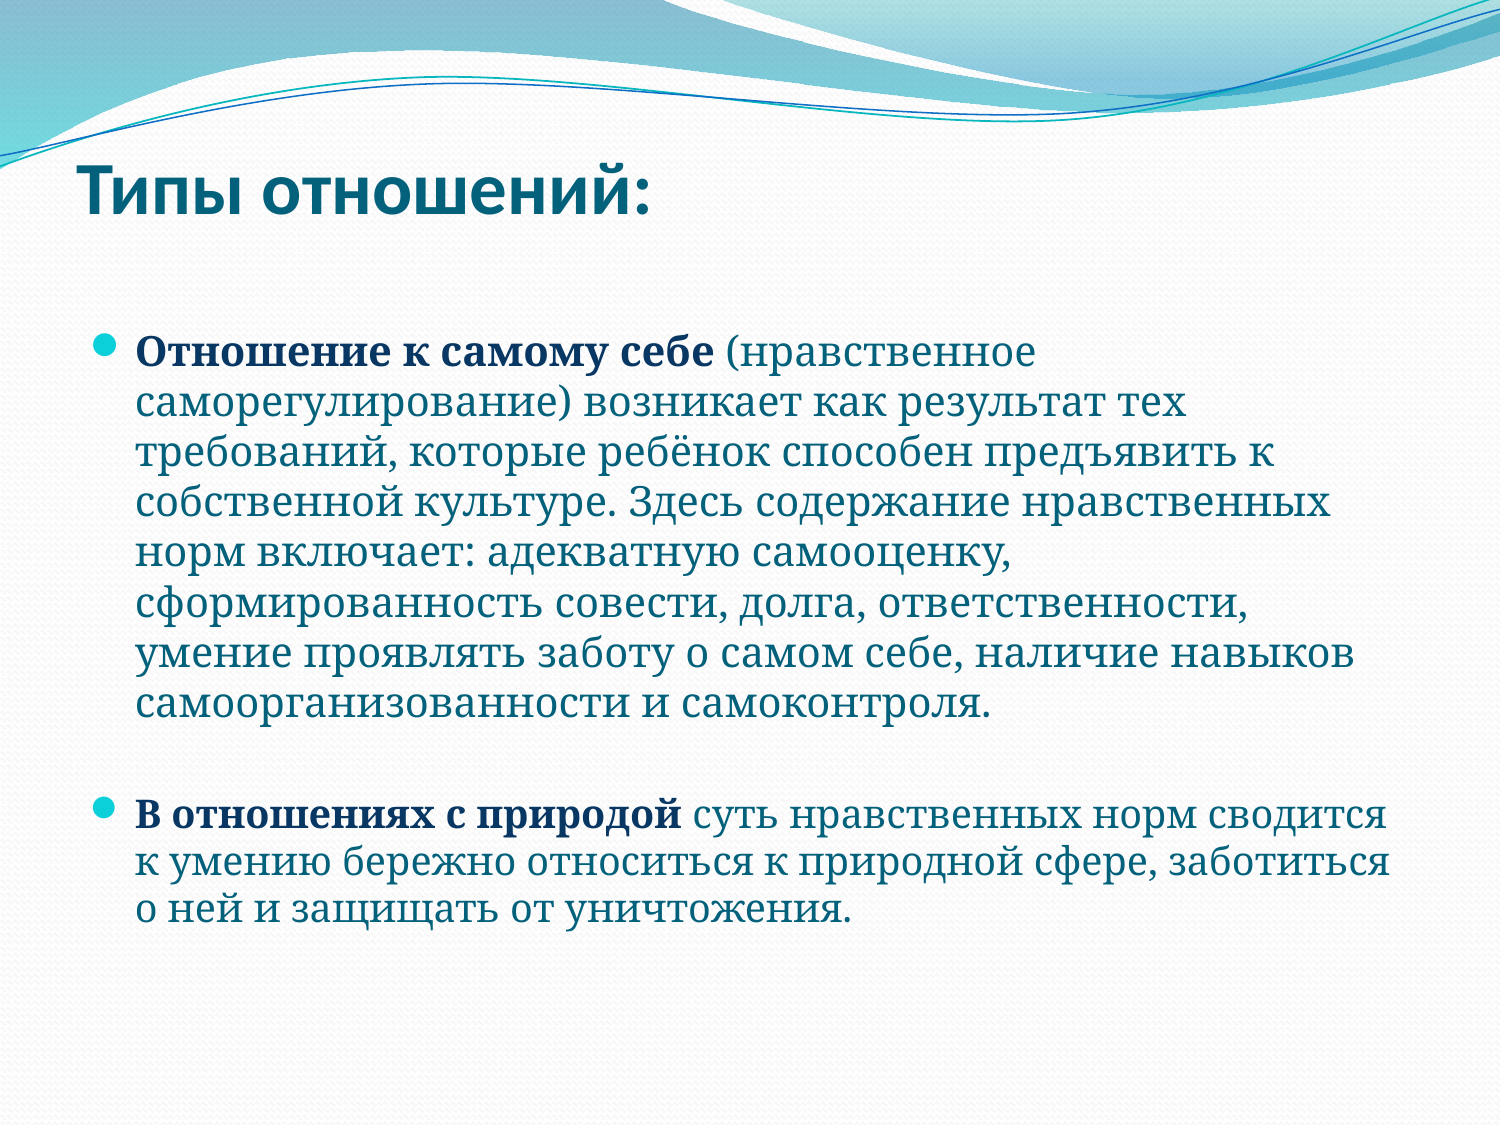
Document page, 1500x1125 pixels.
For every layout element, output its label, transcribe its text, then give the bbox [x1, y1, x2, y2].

title Типы отношений: [76, 113, 1427, 230]
list Отношение к самому себе (нравственное саморегулирование) возникает как результат тех требований, которые ребёнок способен предъявить к собственной культуре. Здесь содержание нравственных норм включает: адекватную самооценку, сформированность совести, долга, ответственности, умение проявлять заботу о самом себе, наличие навыков самоорганизованности и самоконтроля. В отношениях с природой суть нравственных норм сводится к умению бережно относиться к природной сфере, заботиться о ней и защищать от уничтожения. [75, 317, 1425, 1038]
